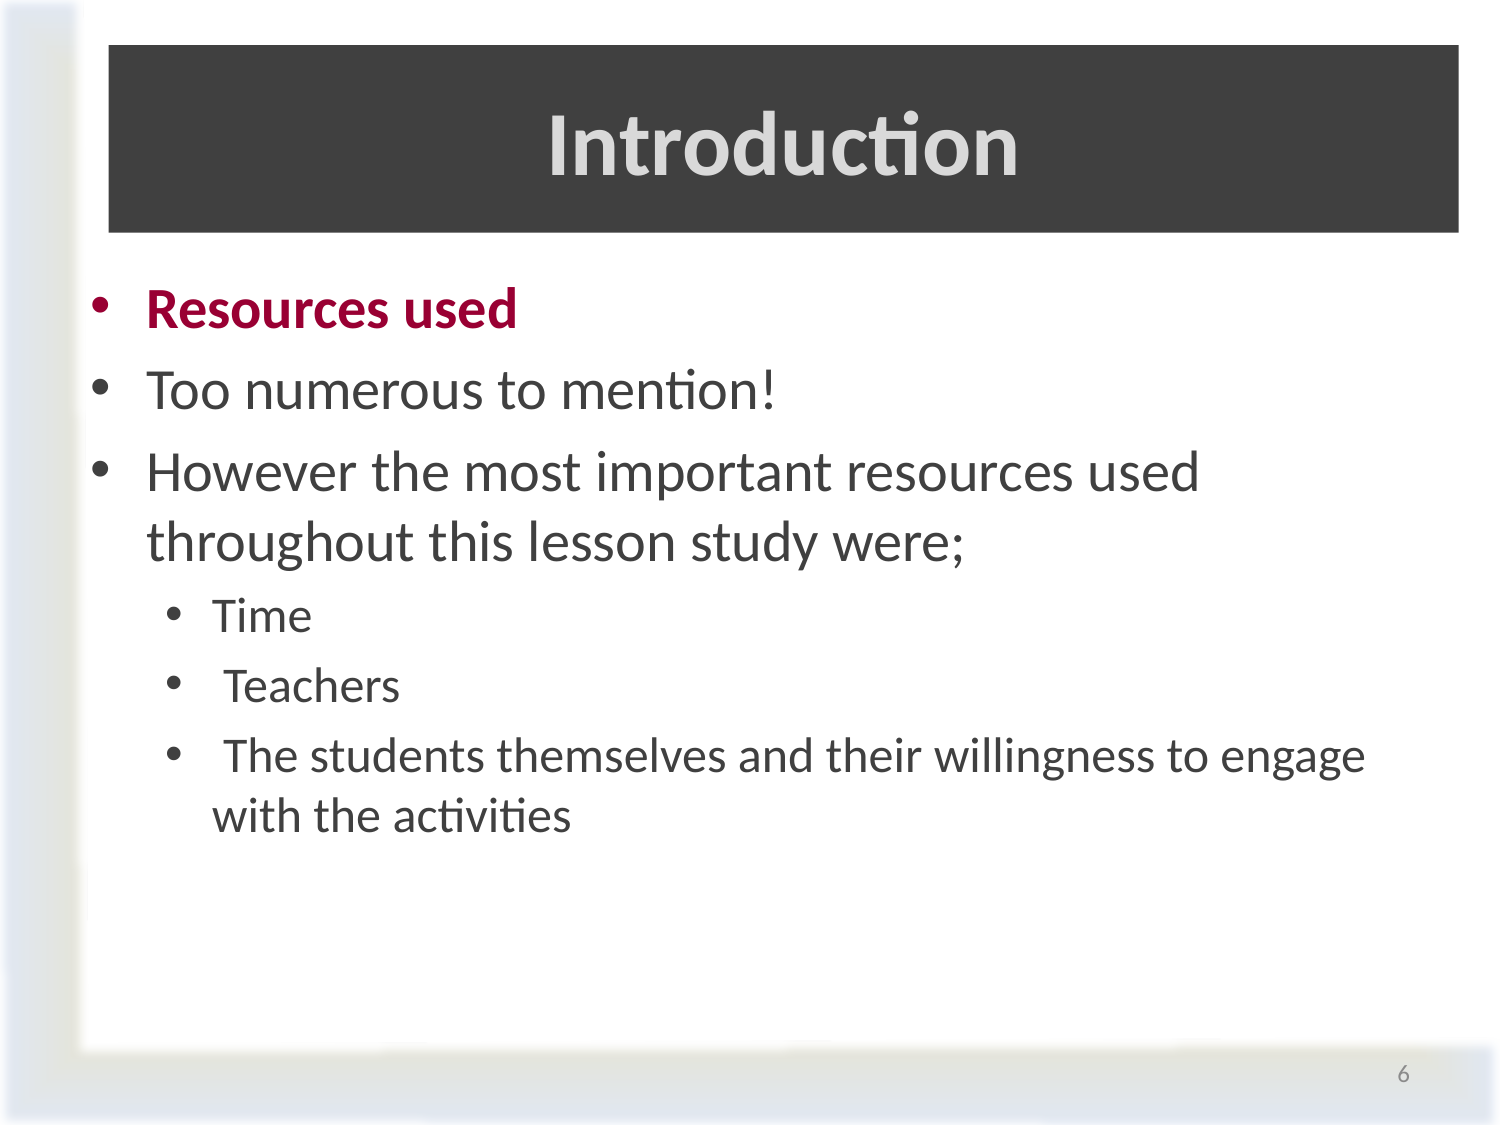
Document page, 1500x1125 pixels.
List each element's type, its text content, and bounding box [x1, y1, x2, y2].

slide_number 6 [1074, 1042, 1425, 1103]
list Resources used Too numerous to mention! However the most important resources used throughout this lesson study were; Time Teachers The students themselves and their willingness to engage with the activities [75, 262, 1425, 1005]
title Introduction [108, 45, 1459, 233]
